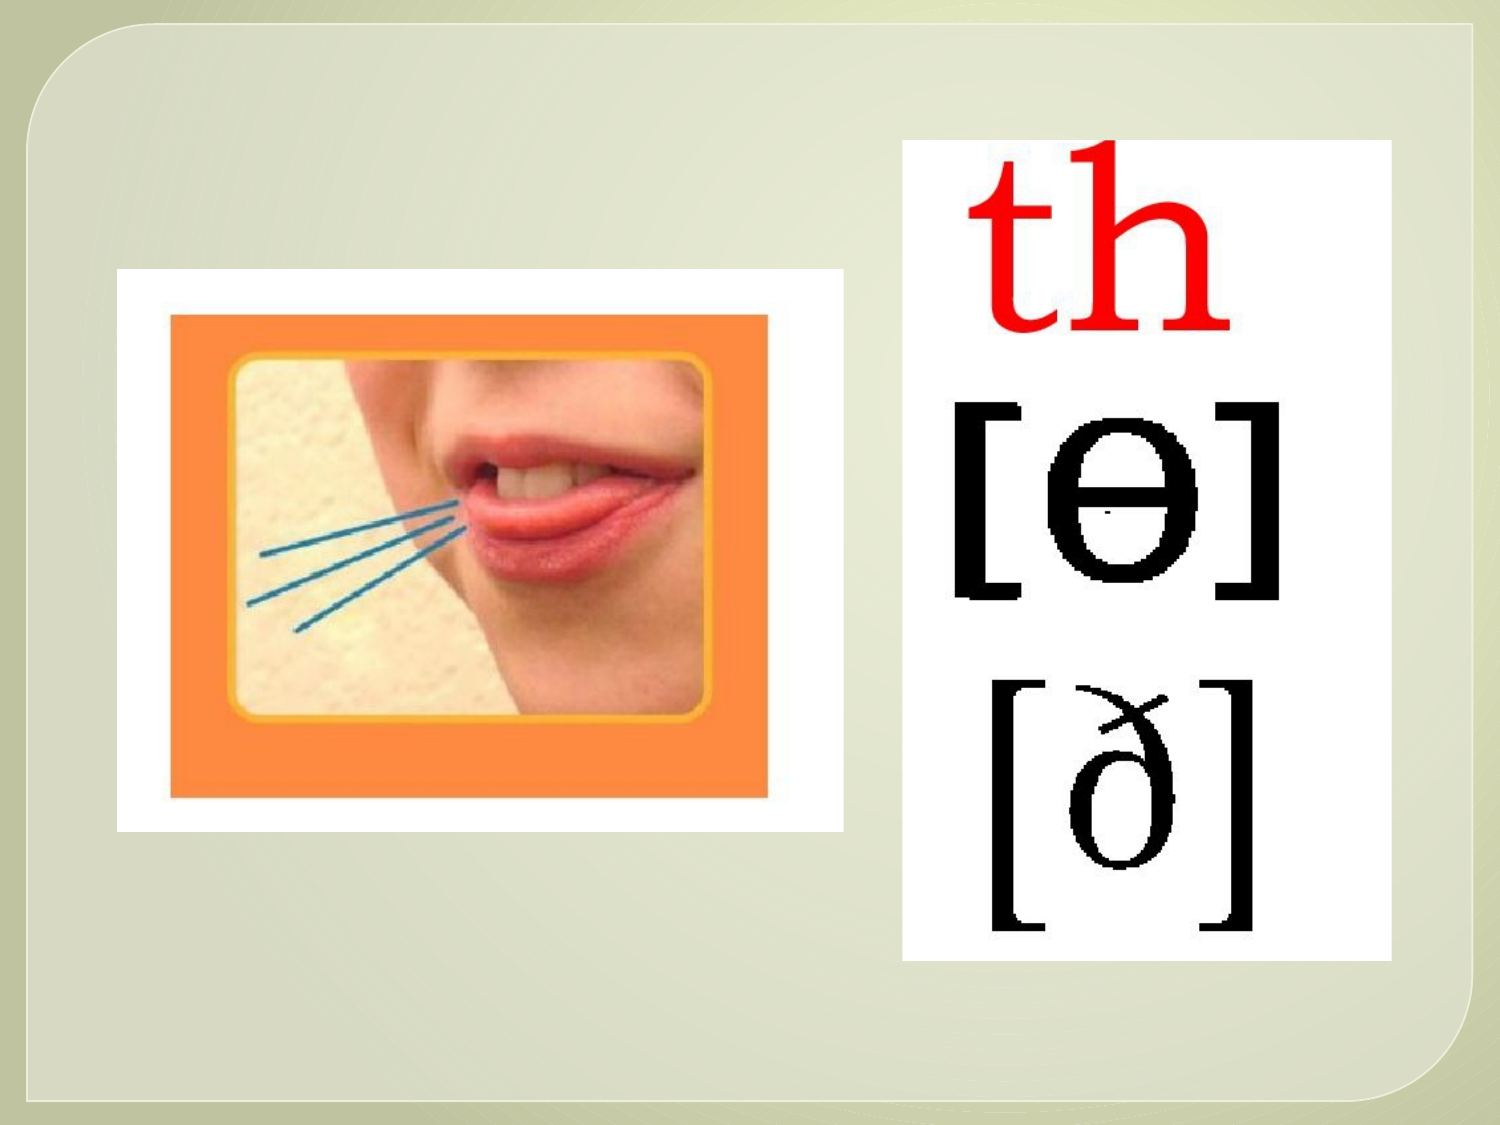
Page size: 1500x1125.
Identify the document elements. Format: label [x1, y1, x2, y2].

picture [902, 140, 1392, 962]
picture [116, 269, 844, 833]
